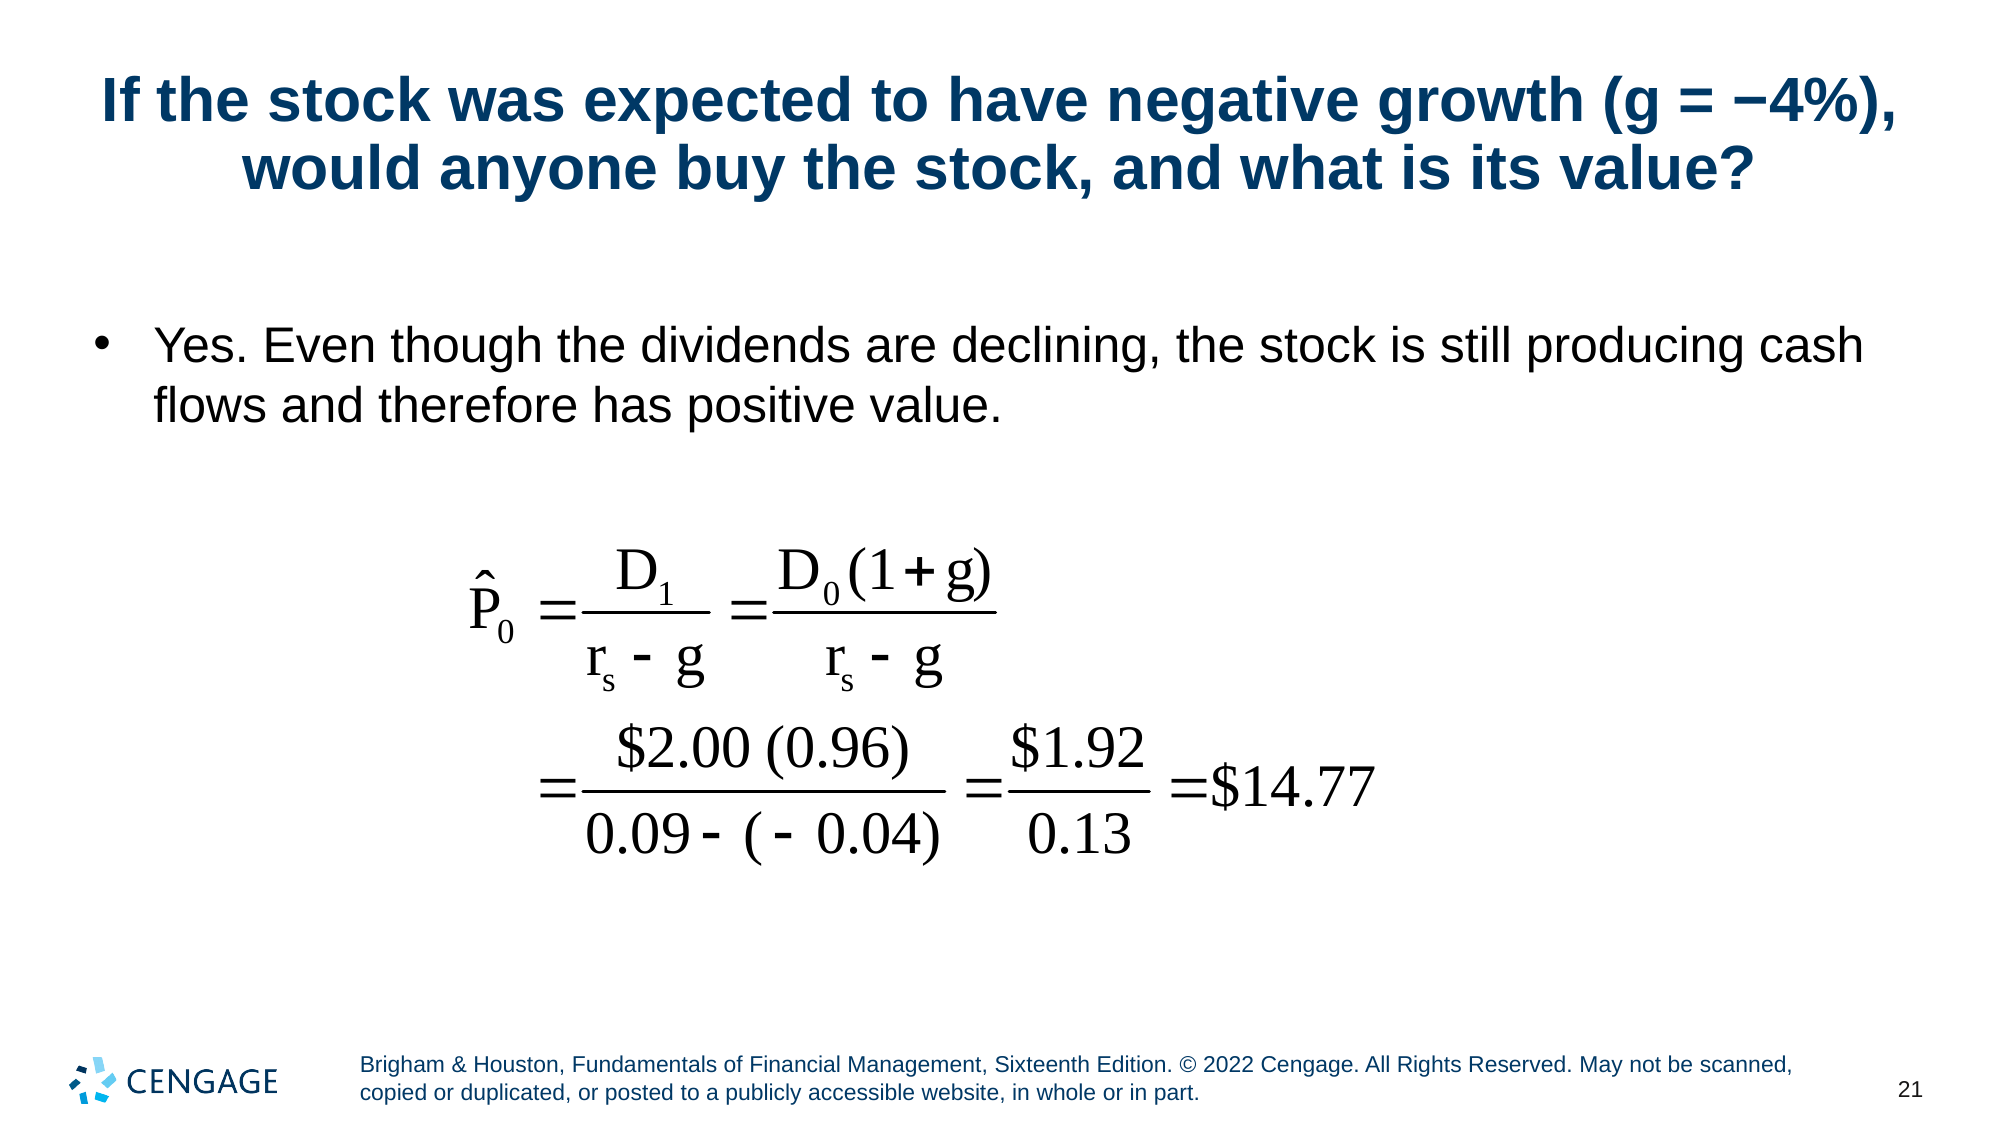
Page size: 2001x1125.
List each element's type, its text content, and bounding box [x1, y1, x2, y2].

title If the stock was expected to have negative growth (g = −4%), would anyone buy the stock, and what is its value? [78, 60, 1923, 261]
list Yes. Even though the dividends are declining, the stock is still producing cash flows and therefore has positive value. [78, 304, 1923, 450]
picture [69, 1057, 277, 1104]
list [464, 535, 1382, 874]
